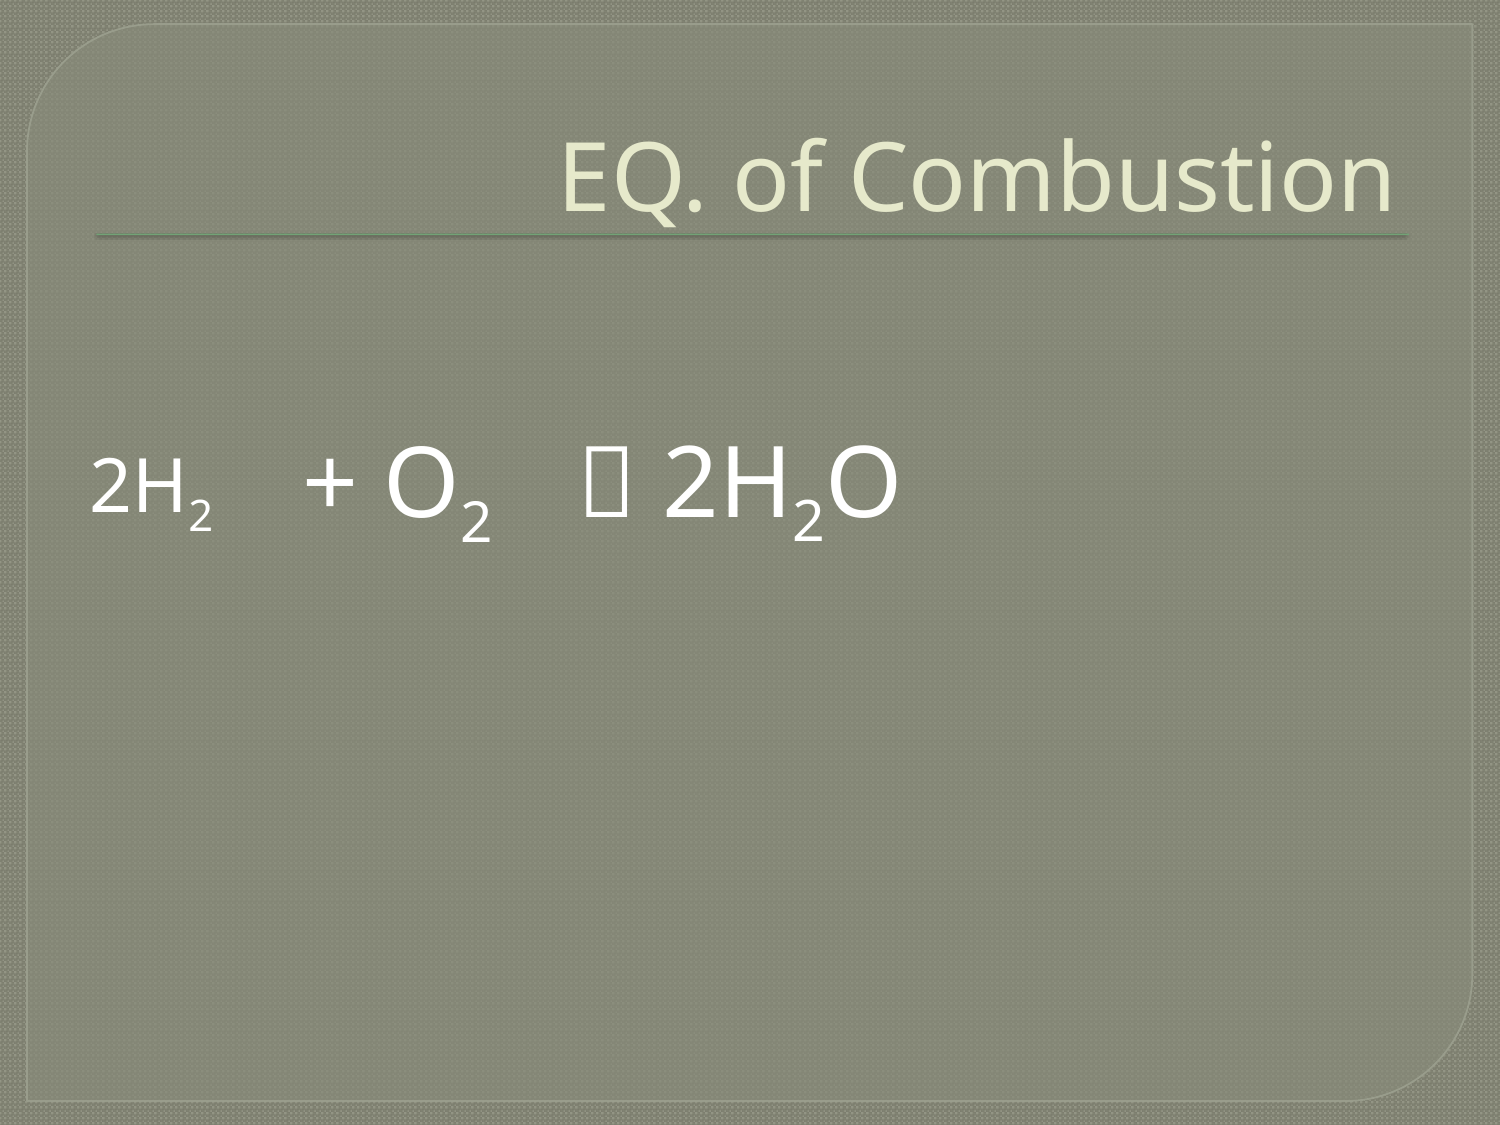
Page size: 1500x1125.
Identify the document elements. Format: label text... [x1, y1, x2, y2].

text_box  2H2O [562, 262, 1063, 563]
text_box + O2 [287, 262, 562, 563]
title EQ. of Combustion [62, 50, 1413, 238]
list 2H2 [75, 249, 338, 550]
